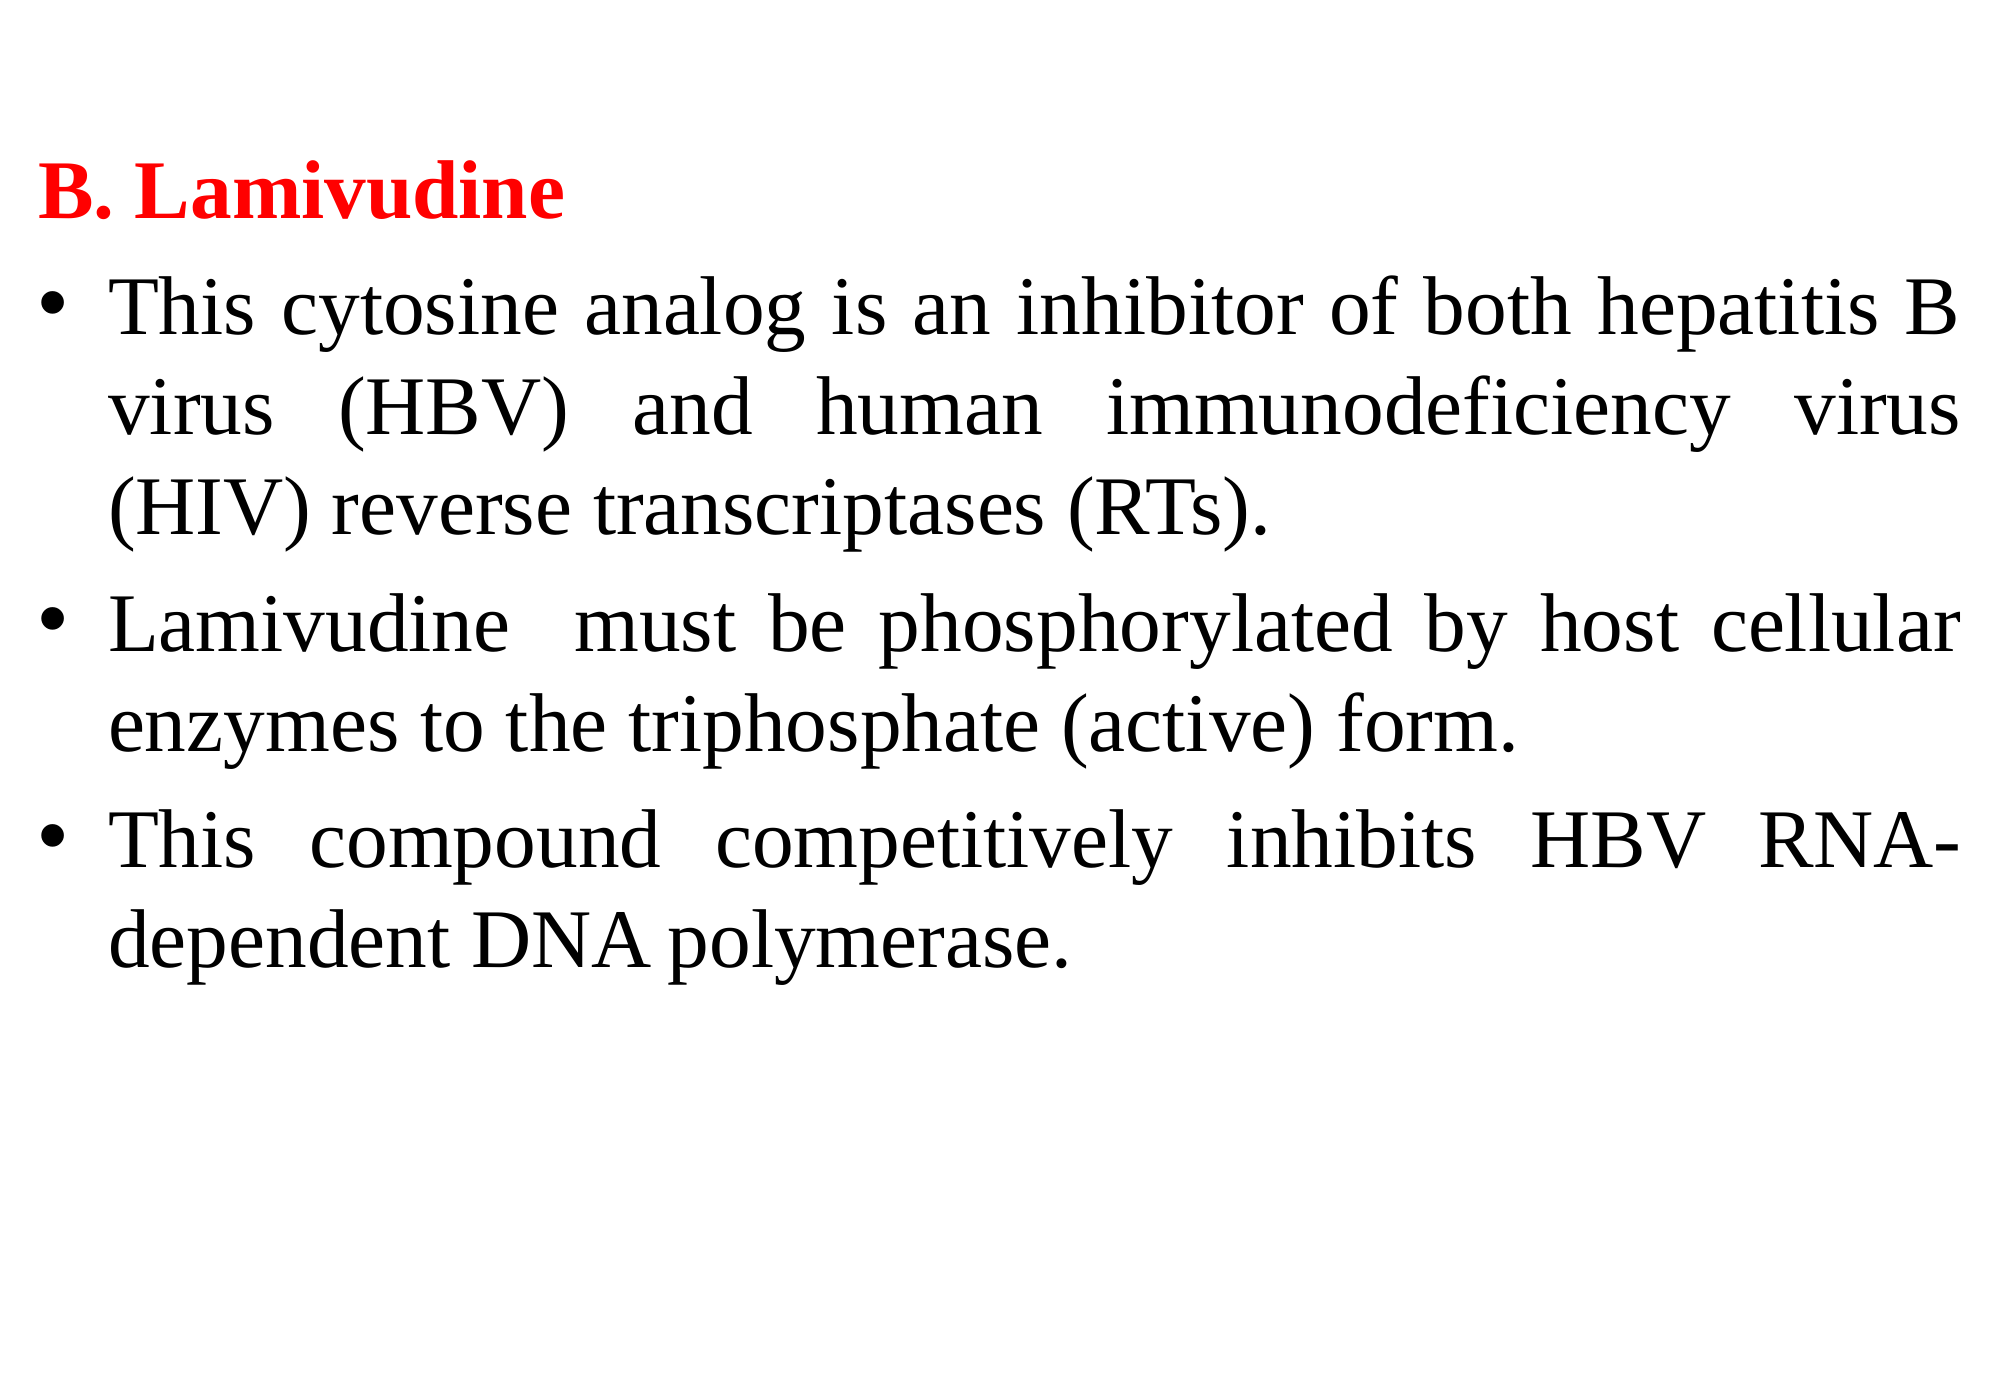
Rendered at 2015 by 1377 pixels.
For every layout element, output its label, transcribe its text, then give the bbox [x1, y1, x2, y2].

list B. Lamivudine This cytosine analog is an inhibitor of both hepatitis B virus (HBV) and human immunodeficiency virus (HIV) reverse transcriptases (RTs). Lamivudine must be phosphorylated by host cellular enzymes to the triphosphate (active) form. This compound competitively inhibits HBV RNA-dependent DNA polymerase. [19, 125, 1983, 1034]
